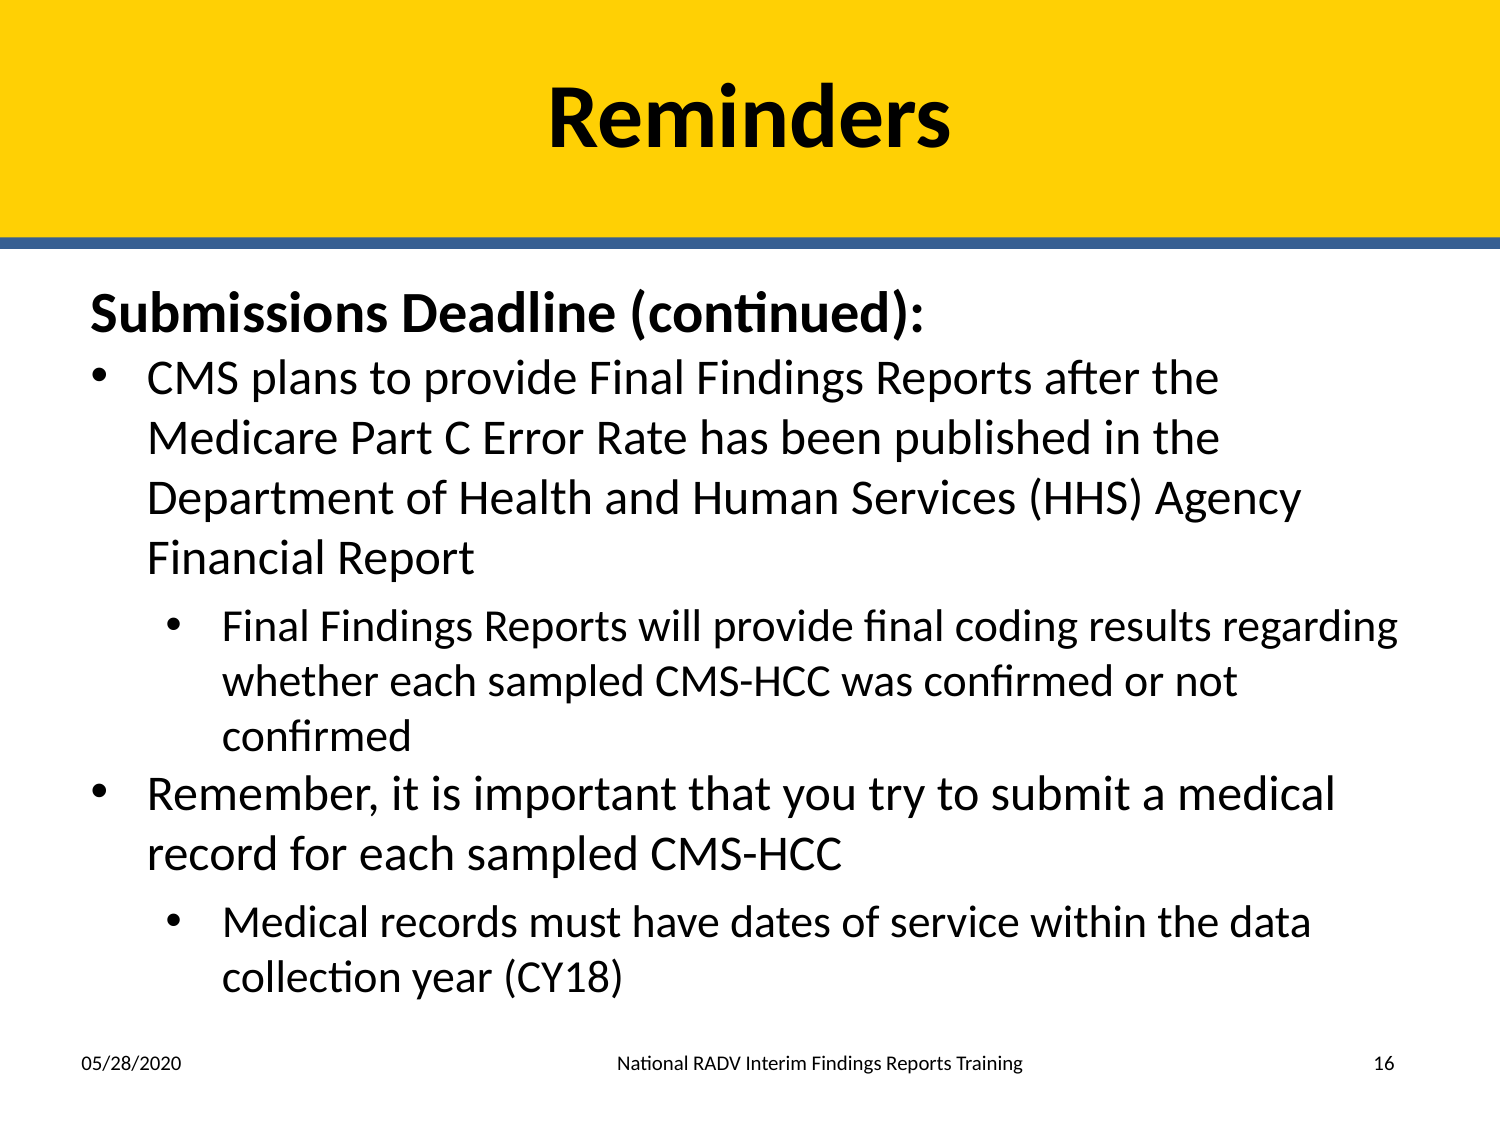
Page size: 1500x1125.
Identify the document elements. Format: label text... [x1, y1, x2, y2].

title Reminders [0, 56, 1500, 244]
text_box 05/28/2020 National RADV Interim Findings Reports Training 16 [62, 1050, 1425, 1076]
list Submissions Deadline (continued): CMS plans to provide Final Findings Reports after the Medicare Part C Error Rate has been published in the Department of Health and Human Services (HHS) Agency Financial Report Final Findings Reports will provide final coding results regarding whether each sampled CMS-HCC was confirmed or not confirmed Remember, it is important that you try to submit a medical record for each sampled CMS-HCC Medical records must have dates of service within the data collection year (CY18) [88, 274, 1438, 1003]
